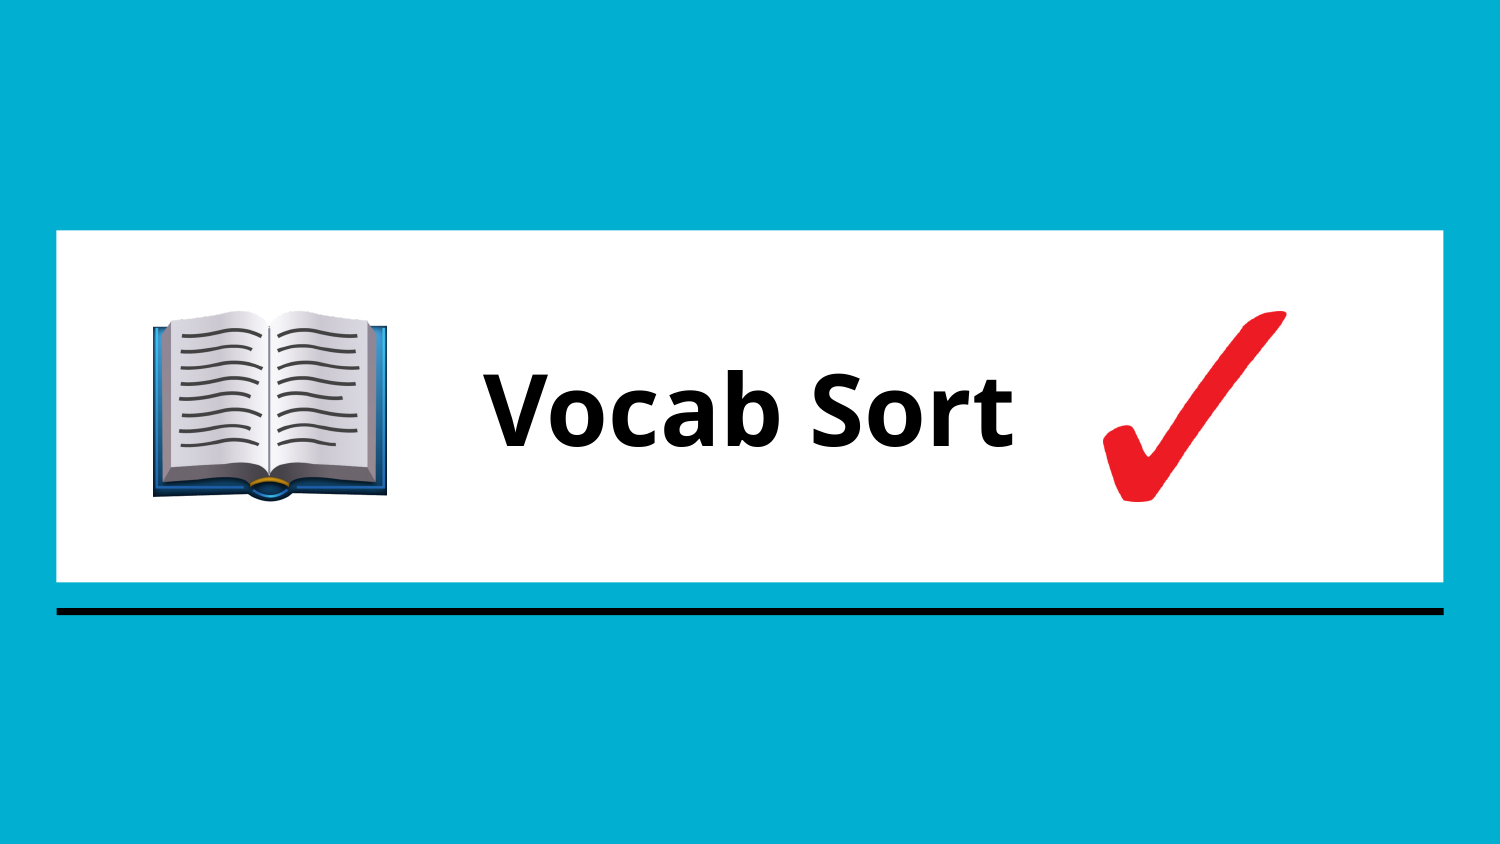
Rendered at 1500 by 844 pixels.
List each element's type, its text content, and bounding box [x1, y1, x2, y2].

picture [153, 289, 388, 524]
title Vocab Sort [56, 230, 1444, 583]
picture [1099, 311, 1290, 502]
